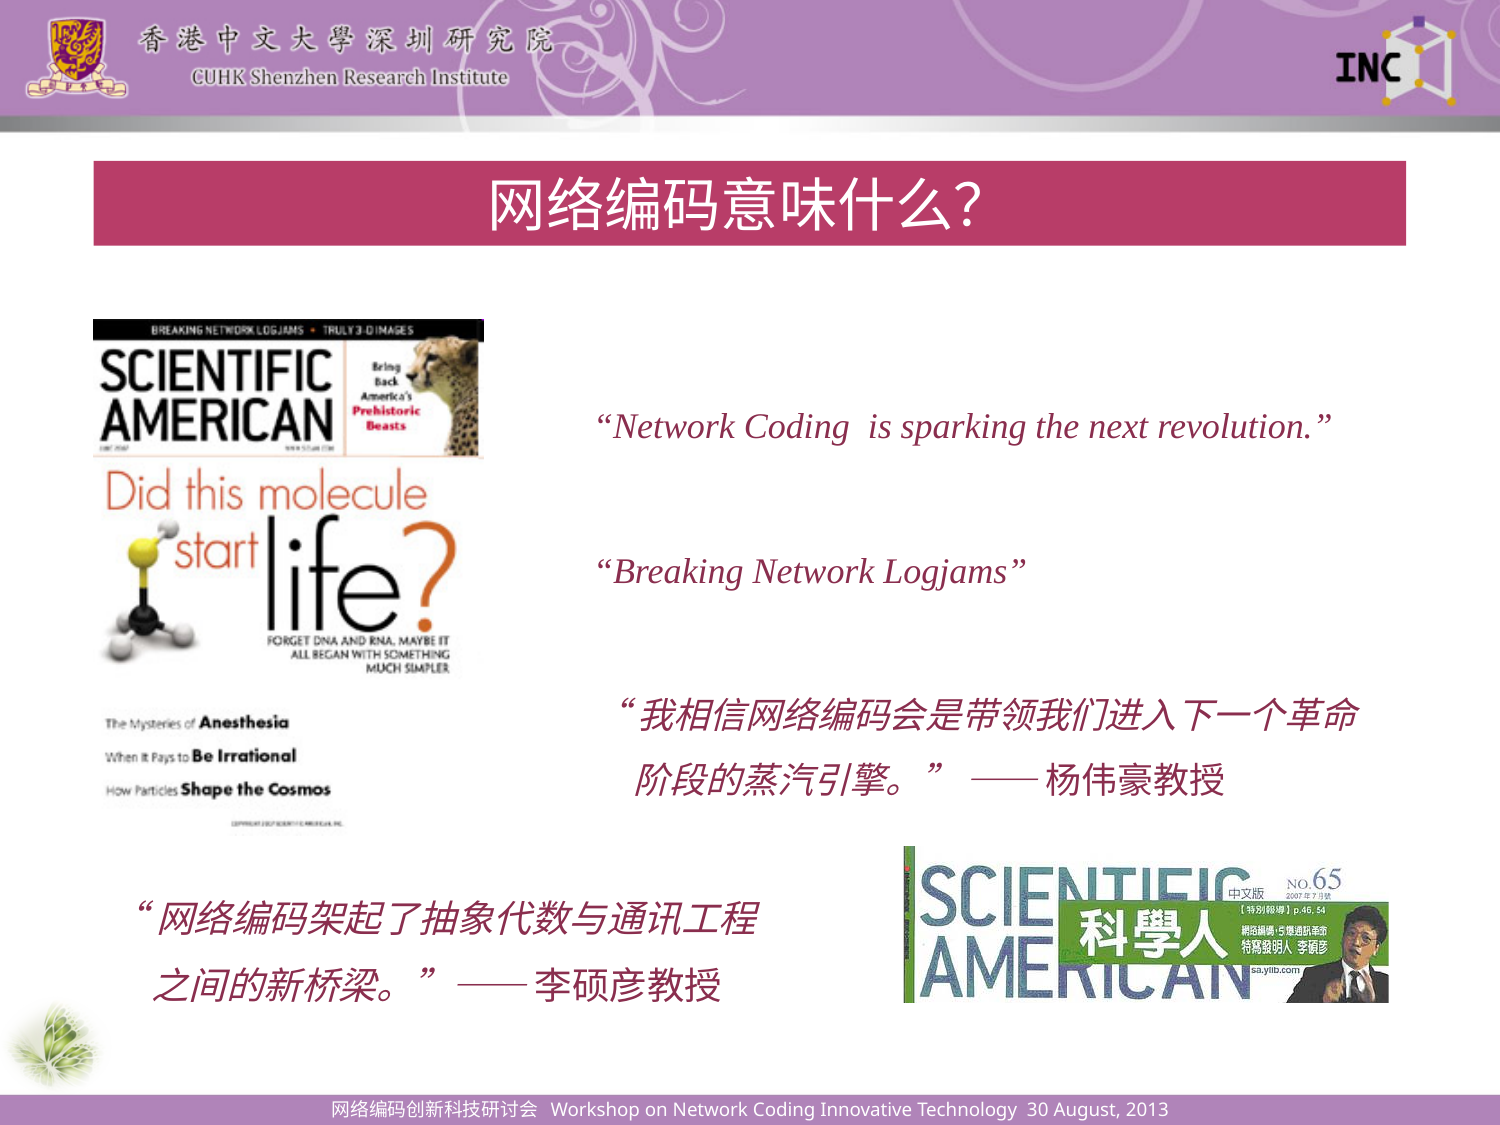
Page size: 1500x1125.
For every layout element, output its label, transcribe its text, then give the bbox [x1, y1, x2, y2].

text_box 网络编码创新科技研讨会 Workshop on Network Coding Innovative Technology 30 August, 2013 [0, 1089, 1500, 1125]
text_box 网络编码意味什么？ [93, 160, 1407, 246]
picture [0, 0, 1500, 1102]
list “网络编码架起了抽象代数与通讯工程之间的新桥梁。”—— 李硕彦教授 [76, 864, 801, 1000]
list “Network Coding is sparking the next revolution.” “Breaking Network Logjams” “我相信网络编码会是带领我们进入下一个革命阶段的蒸汽引擎。” —— 杨伟豪教授 [561, 373, 1389, 811]
